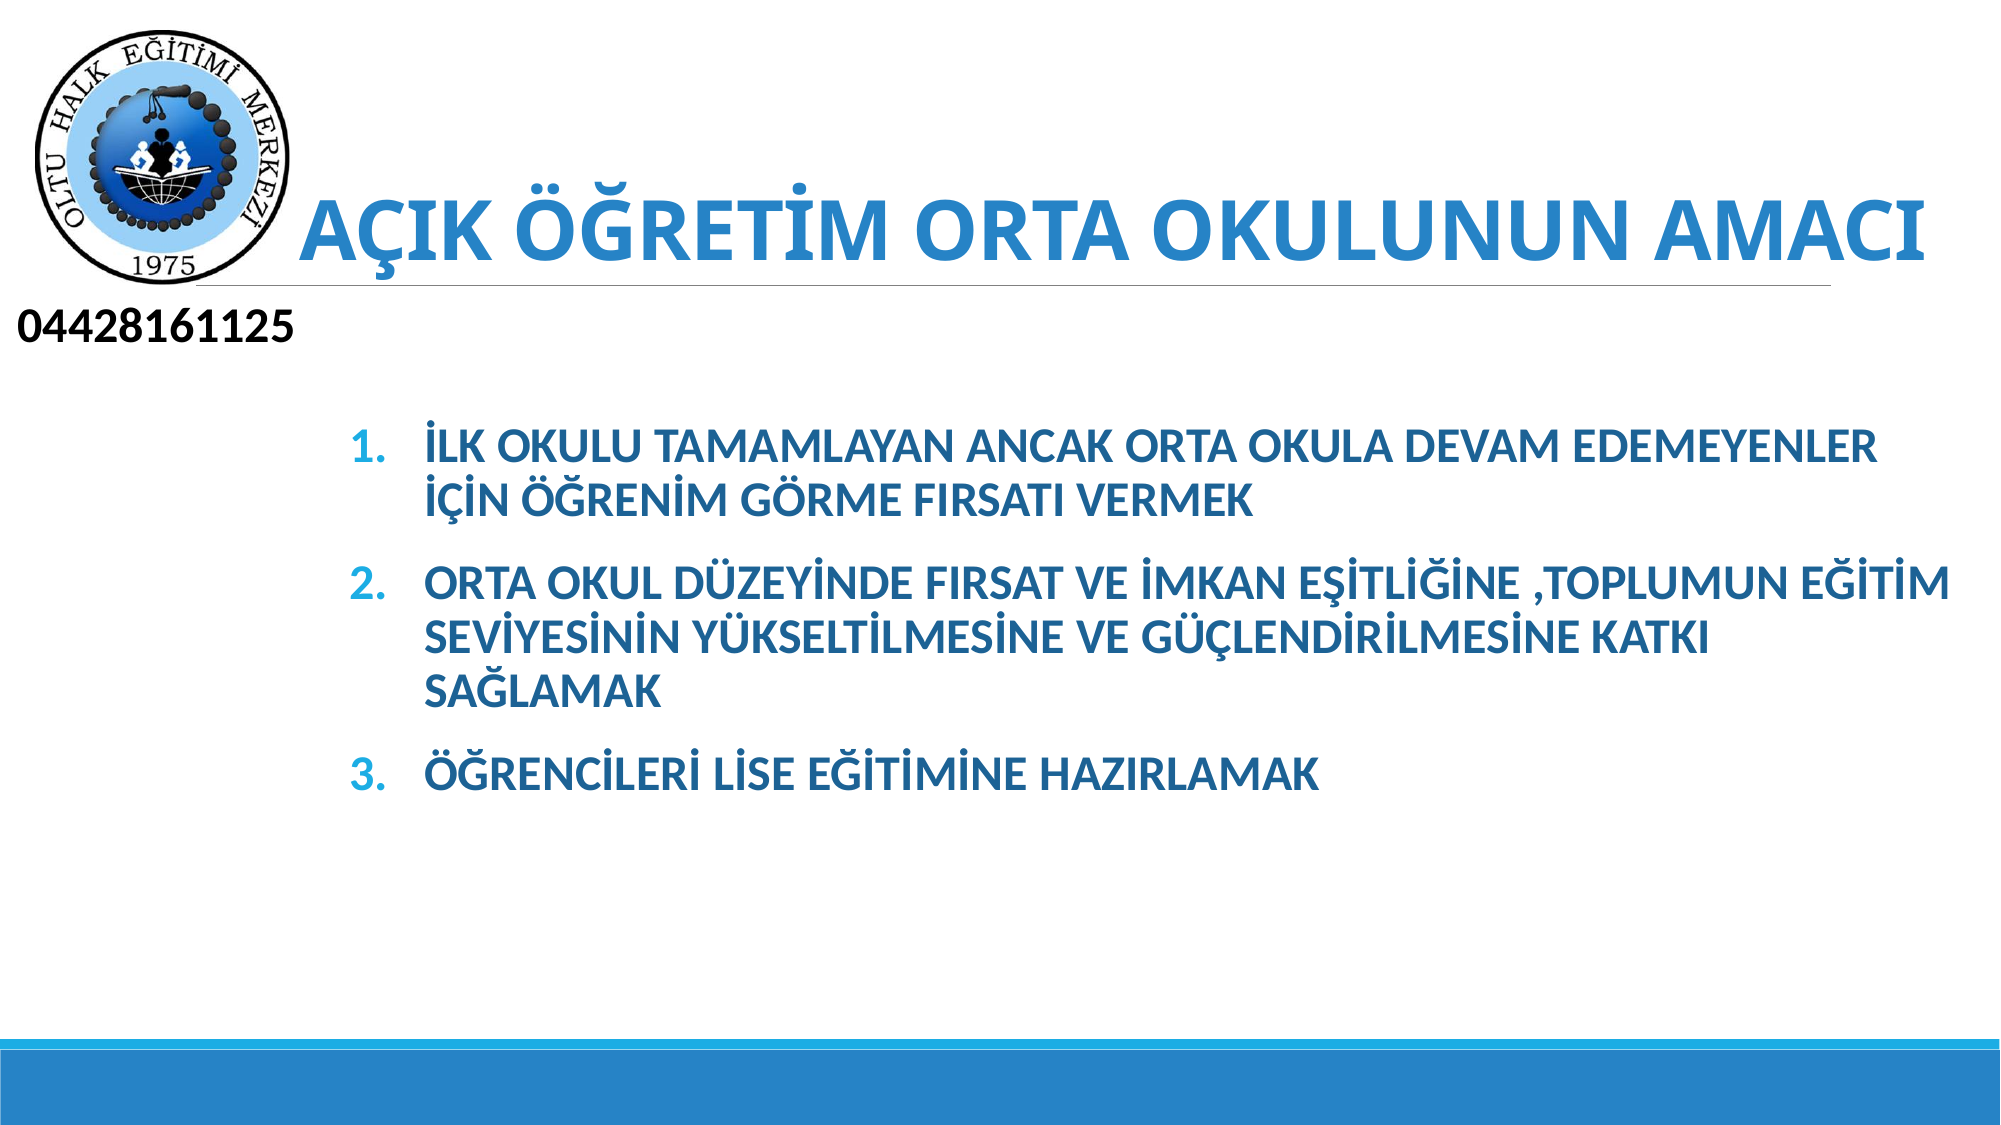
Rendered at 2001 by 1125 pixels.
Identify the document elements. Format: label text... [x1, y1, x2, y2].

picture [33, 28, 290, 286]
list İLK OKULU TAMAMLAYAN ANCAK ORTA OKULA DEVAM EDEMEYENLER İÇİN ÖĞRENİM GÖRME FIRSATI VERMEK ORTA OKUL DÜZEYİNDE FIRSAT VE İMKAN EŞİTLİĞİNE ,TOPLUMUN EĞİTİM SEVİYESİNİN YÜKSELTİLMESİNE VE GÜÇLENDİRİLMESİNE KATKI SAĞLAMAK ÖĞRENCİLERİ LİSE EĞİTİMİNE HAZIRLAMAK [349, 411, 1957, 1072]
text_box 04428161125 [2, 284, 311, 360]
title AÇIK ÖĞRETİM ORTA OKULUNUN AMACI [297, 47, 1967, 285]
